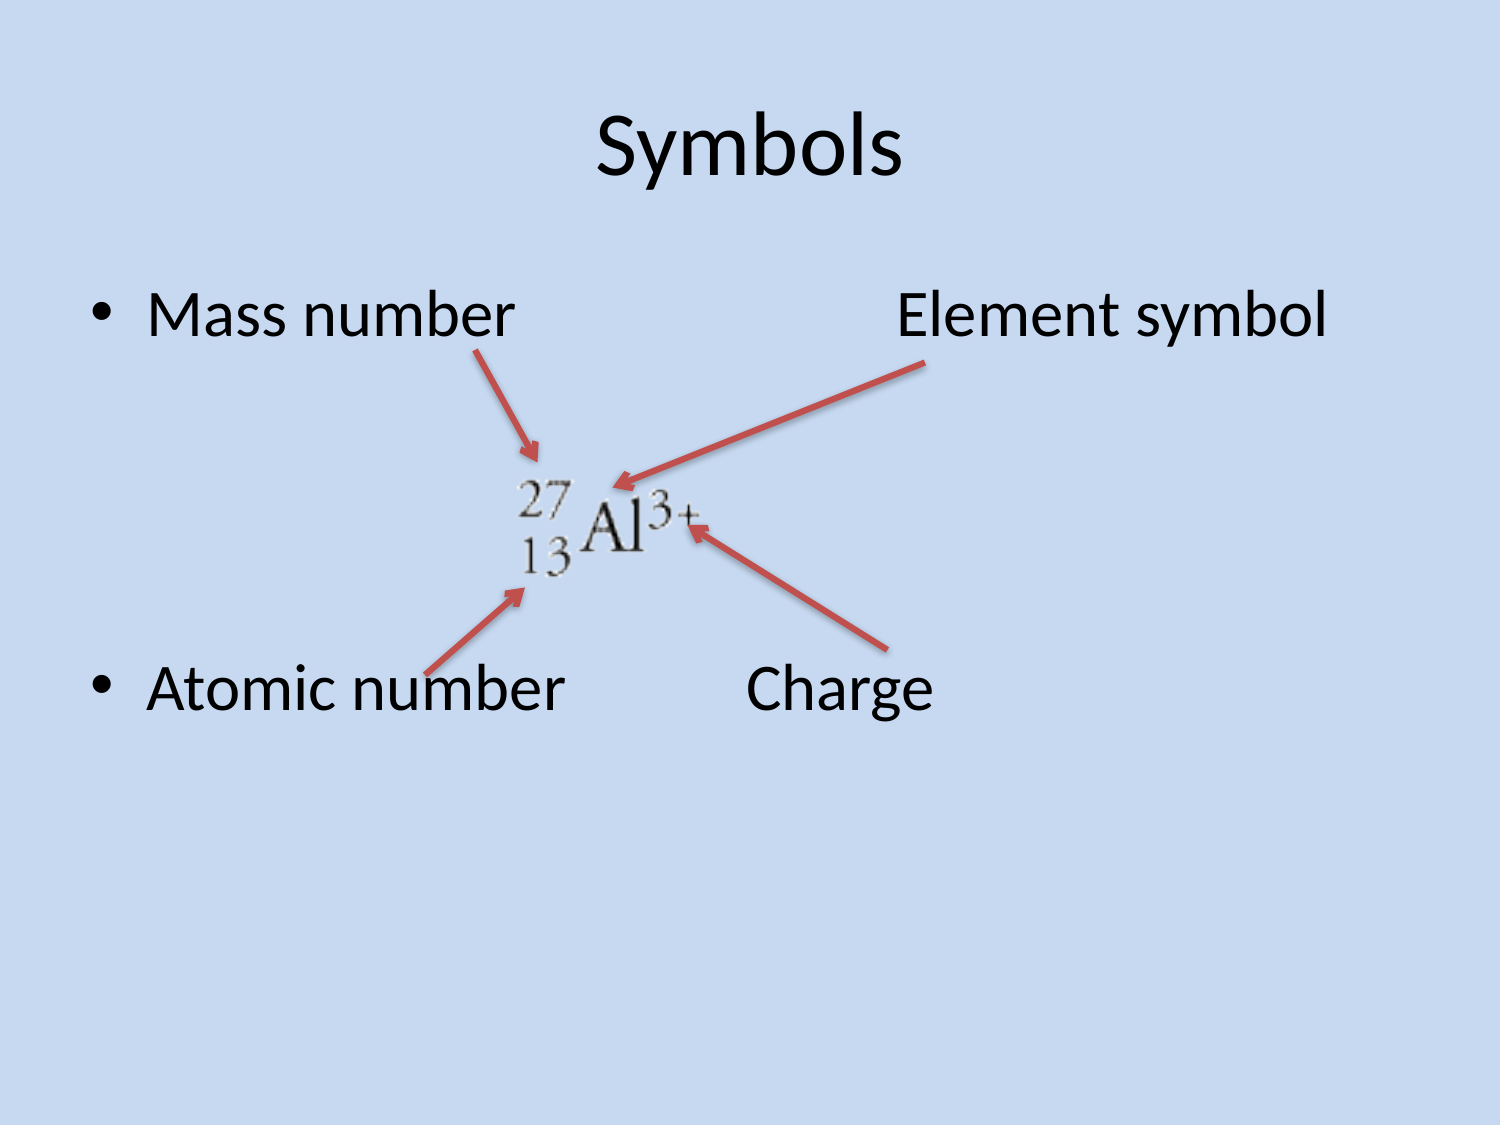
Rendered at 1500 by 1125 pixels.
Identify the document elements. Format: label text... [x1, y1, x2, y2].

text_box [687, 524, 888, 651]
title Symbols [75, 45, 1425, 233]
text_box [424, 587, 526, 676]
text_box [612, 362, 926, 488]
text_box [474, 349, 538, 463]
list Mass number Element symbol Atomic number Charge [75, 262, 1425, 1005]
picture [512, 462, 707, 601]
